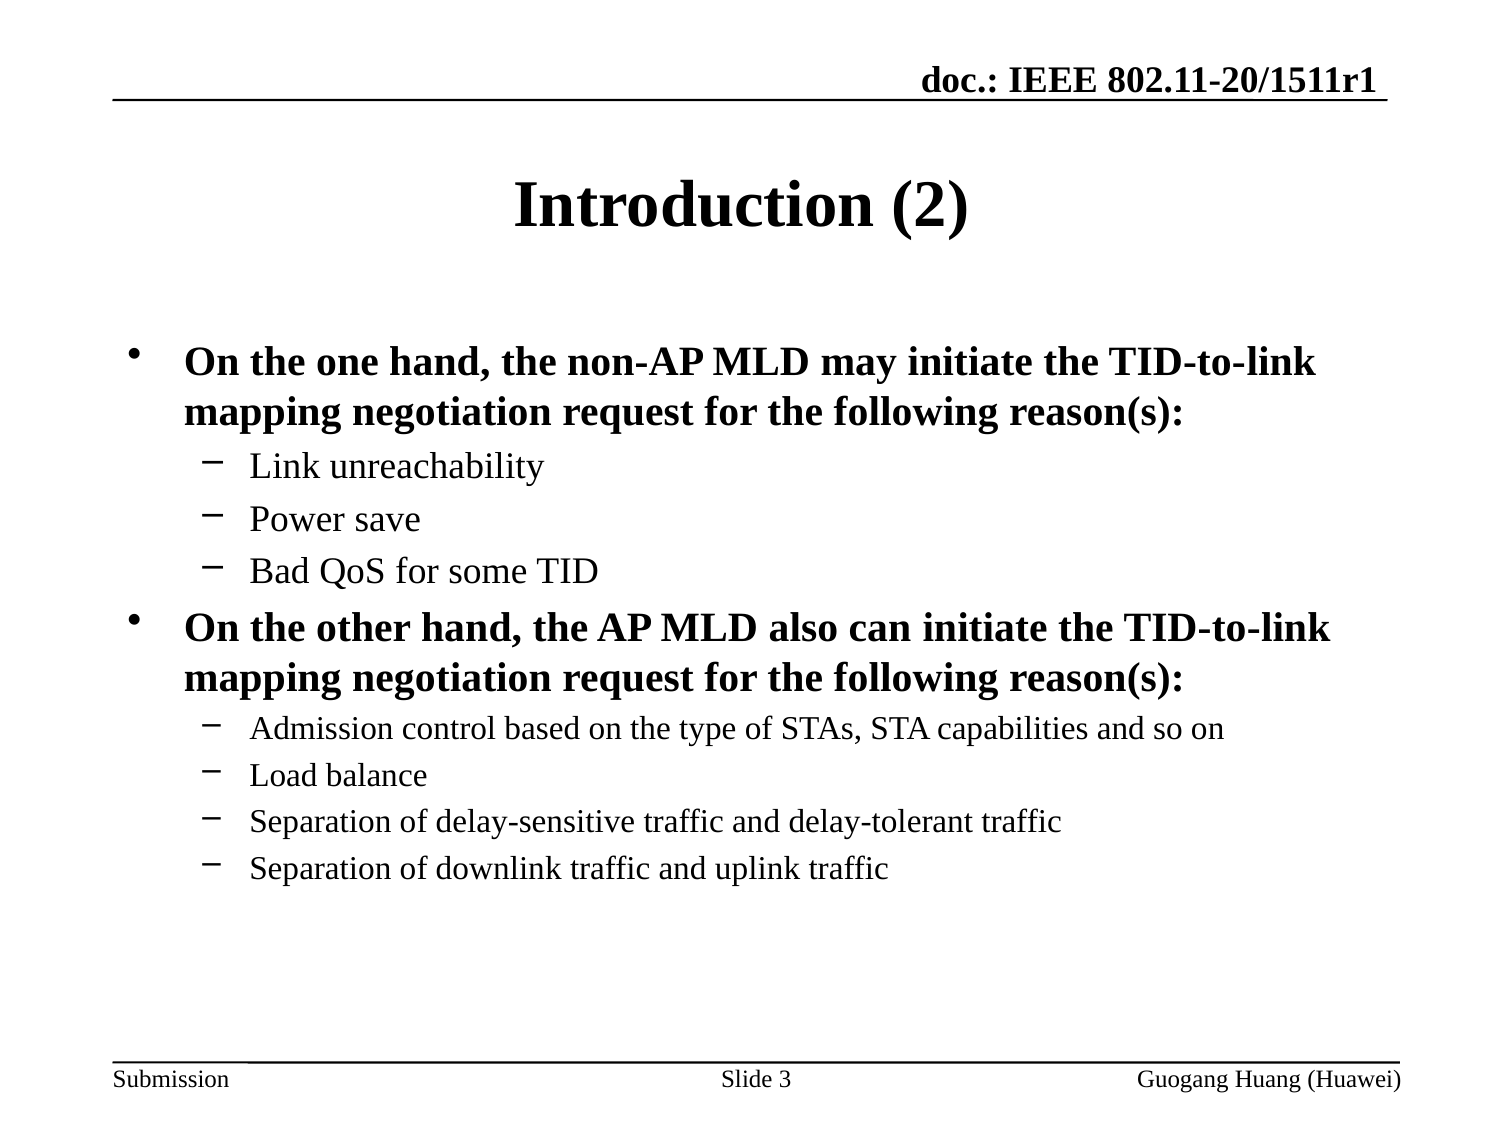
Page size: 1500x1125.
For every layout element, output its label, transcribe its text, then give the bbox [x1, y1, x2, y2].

list On the one hand, the non-AP MLD may initiate the TID-to-link mapping negotiation request for the following reason(s): Link unreachability Power save Bad QoS for some TID On the other hand, the AP MLD also can initiate the TID-to-link mapping negotiation request for the following reason(s): Admission control based on the type of STAs, STA capabilities and so on Load balance Separation of delay-sensitive traffic and delay-tolerant traffic Separation of downlink traffic and uplink traffic [112, 326, 1388, 1002]
title Introduction (2) [112, 112, 1388, 288]
footer Guogang Huang (Huawei) [1133, 1061, 1402, 1093]
slide_number Slide 3 [712, 1061, 800, 1093]
